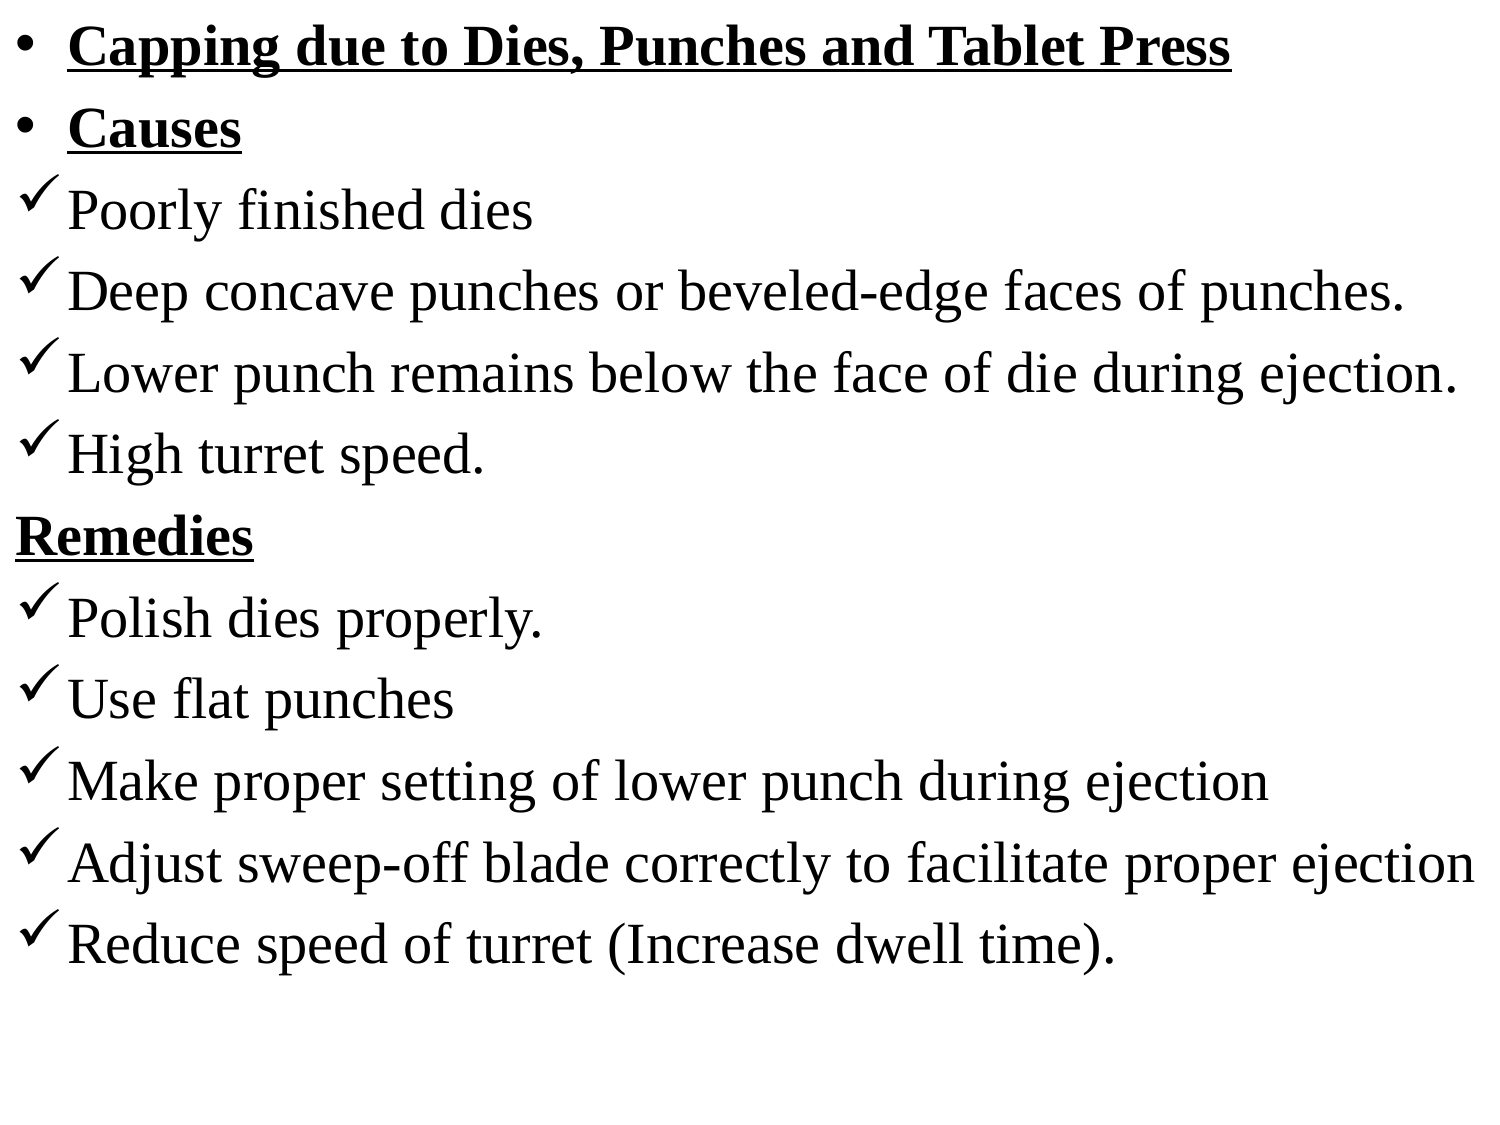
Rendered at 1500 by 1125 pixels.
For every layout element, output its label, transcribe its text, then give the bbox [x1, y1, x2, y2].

list Capping due to Dies, Punches and Tablet Press Causes Poorly finished dies Deep concave punches or beveled-edge faces of punches. Lower punch remains below the face of die during ejection. High turret speed. Remedies Polish dies properly. Use flat punches Make proper setting of lower punch during ejection Adjust sweep-off blade correctly to facilitate proper ejection Reduce speed of turret (Increase dwell time). [0, 0, 1500, 1125]
